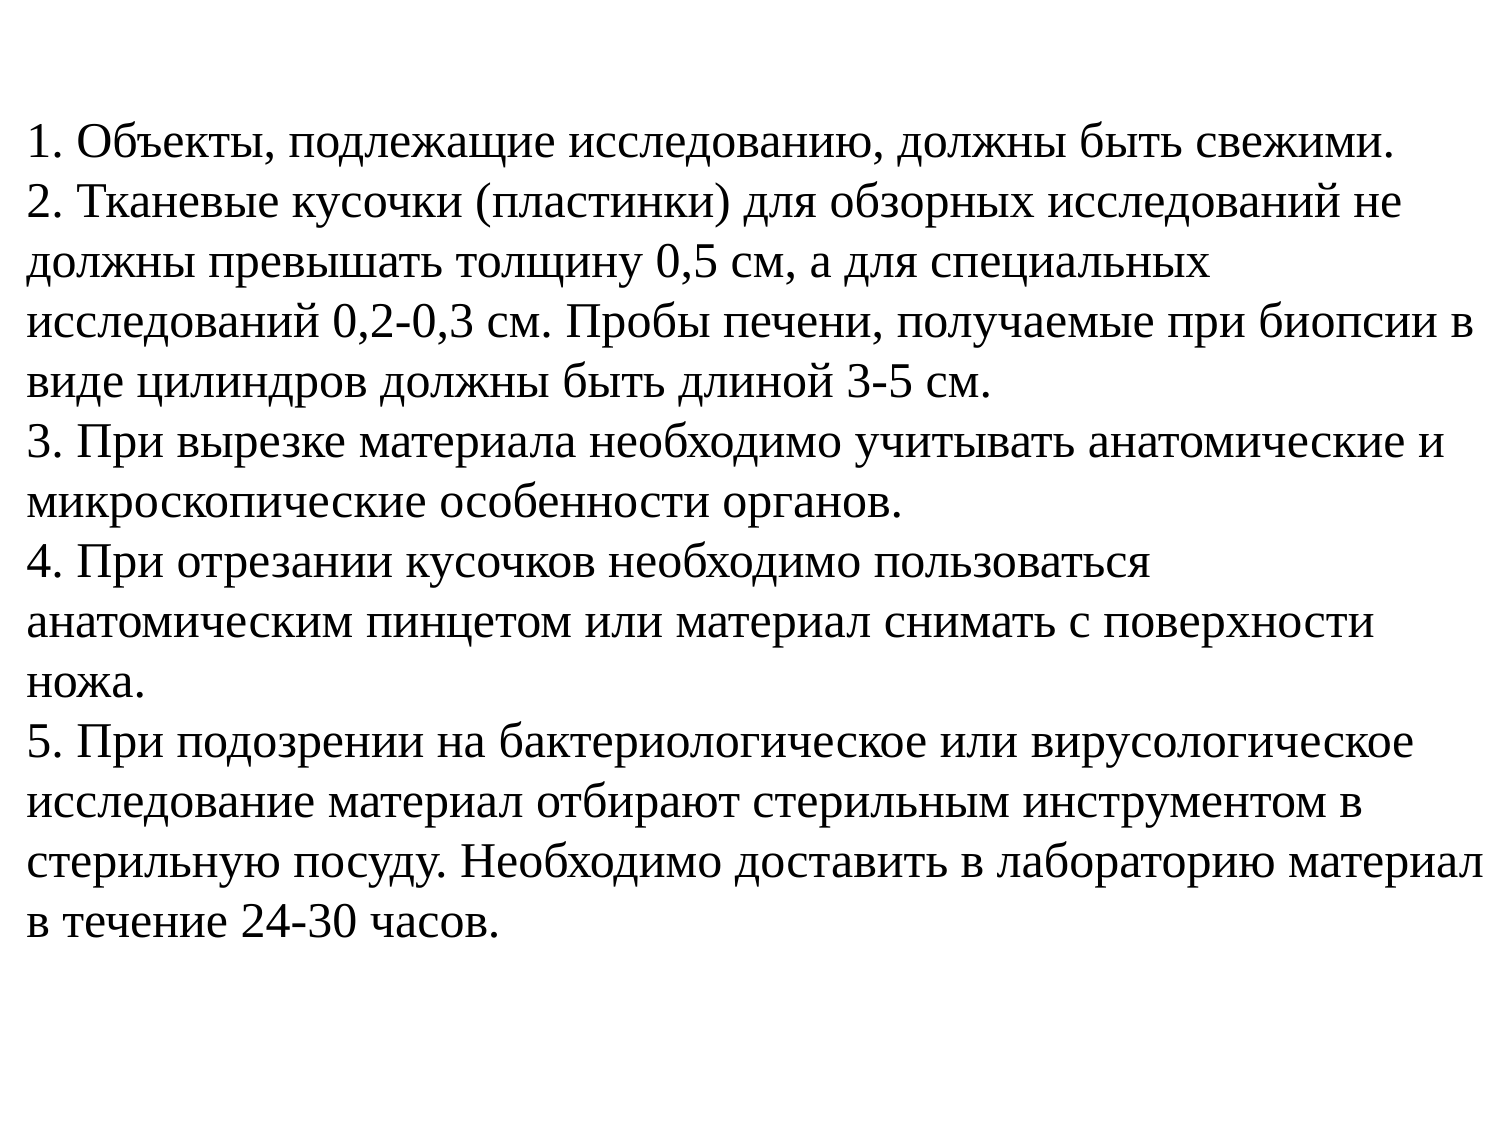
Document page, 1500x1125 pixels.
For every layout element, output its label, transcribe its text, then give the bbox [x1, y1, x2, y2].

text_box 1. Объекты, подлежащие исследованию, должны быть свежими. 2. Тканевые кусочки (пластинки) для обзорных исследований не должны превышать толщину 0,5 см, а для специальных исследований 0,2-0,3 см. Пробы печени, получаемые при биопсии в виде цилиндров должны быть длиной 3-5 см. 3. При вырезке материала необходимо учитывать анатомические и микроскопические особенности органов. 4. При отрезании кусочков необходимо пользоваться анатомическим пинцетом или материал снимать с поверхности ножа. 5. При подозрении на бактериологическое или вирусологическое исследование материал отбирают стерильным инструментом в стерильную посуду. Необходимо доставить в лабораторию материал в течение 24-30 часов. [11, 99, 1500, 1015]
